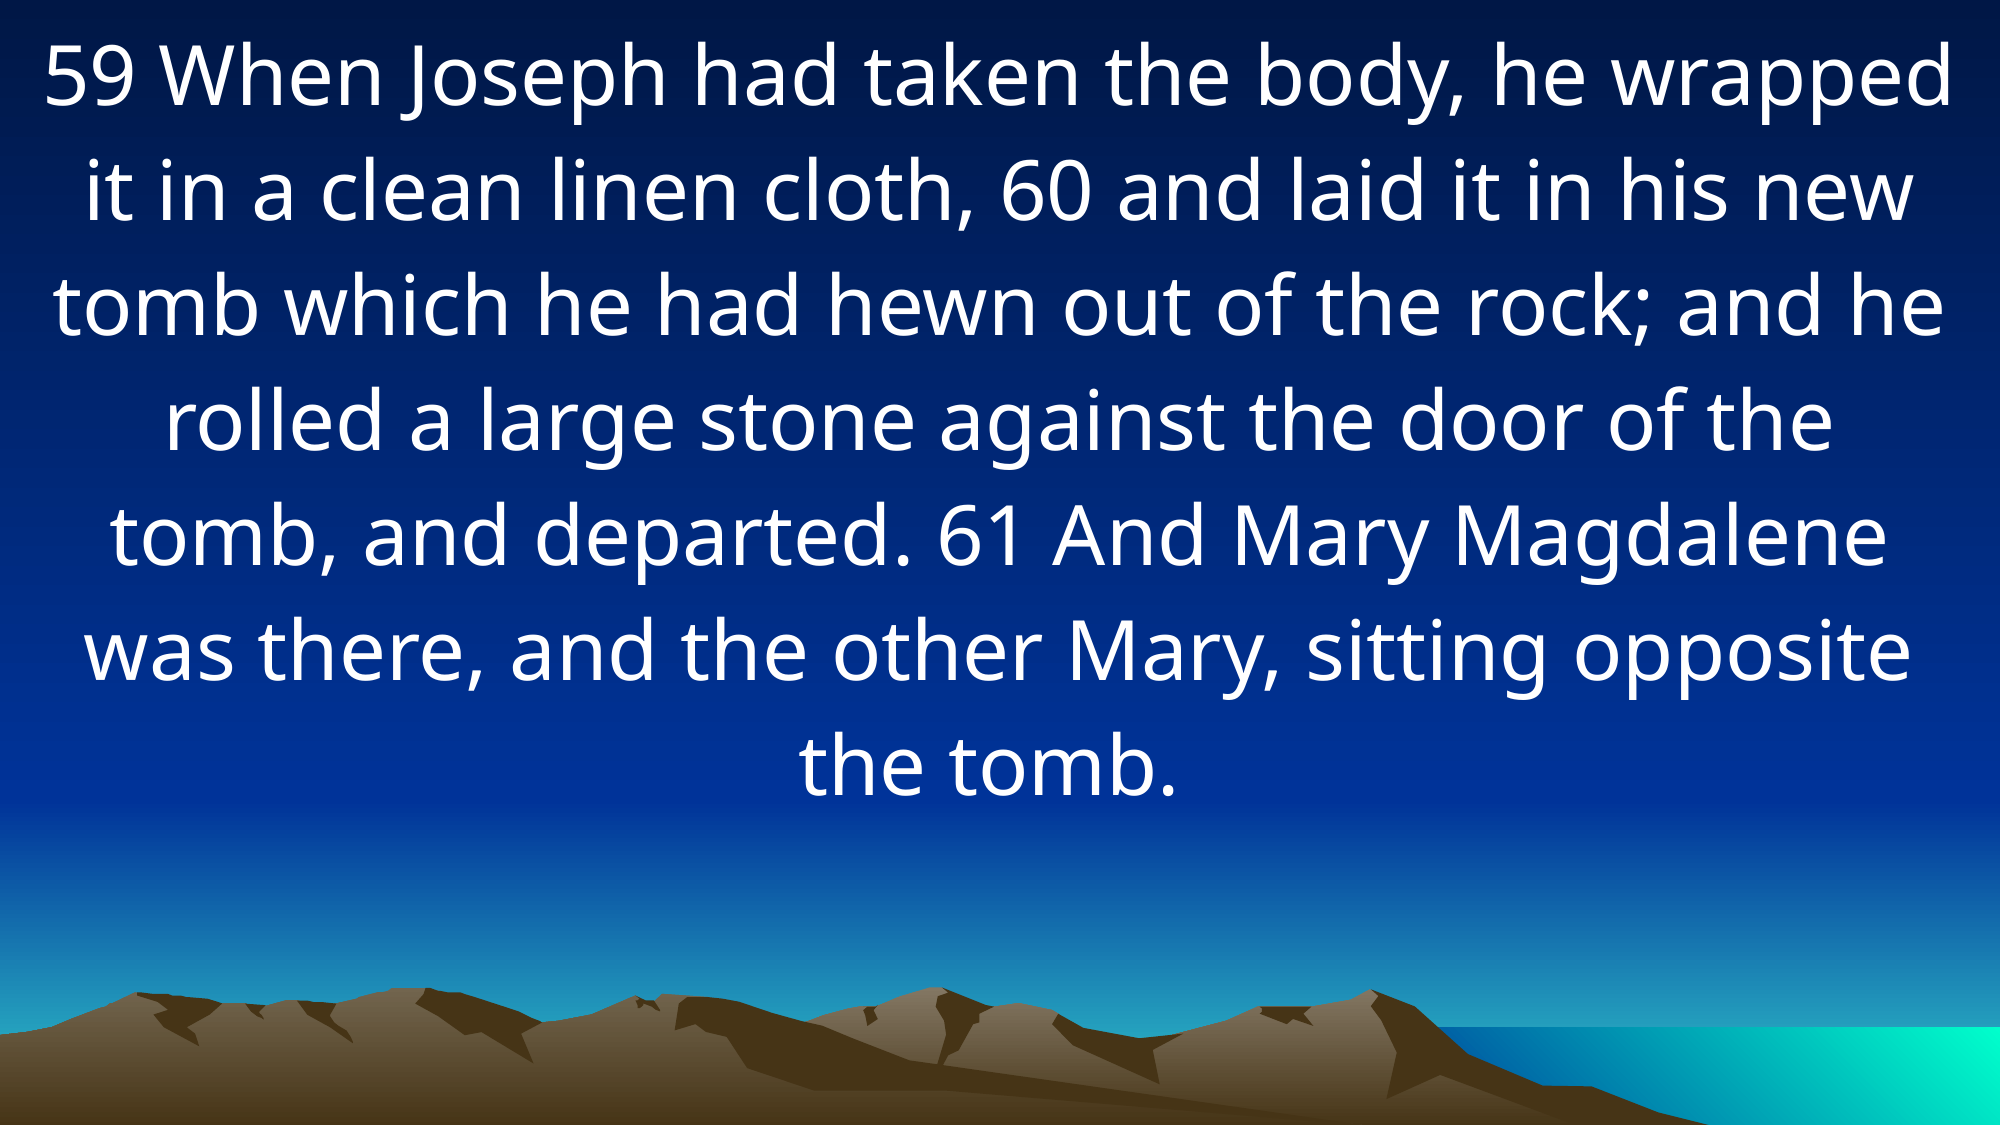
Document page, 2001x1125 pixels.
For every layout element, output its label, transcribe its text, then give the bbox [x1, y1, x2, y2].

text_box 59 When Joseph had taken the body, he wrapped it in a clean linen cloth, 60 and laid it in his new tomb which he had hewn out of the rock; and he rolled a large stone against the door of the tomb, and departed. 61 And Mary Magdalene was there, and the other Mary, sitting opposite the tomb. [24, 0, 1975, 900]
